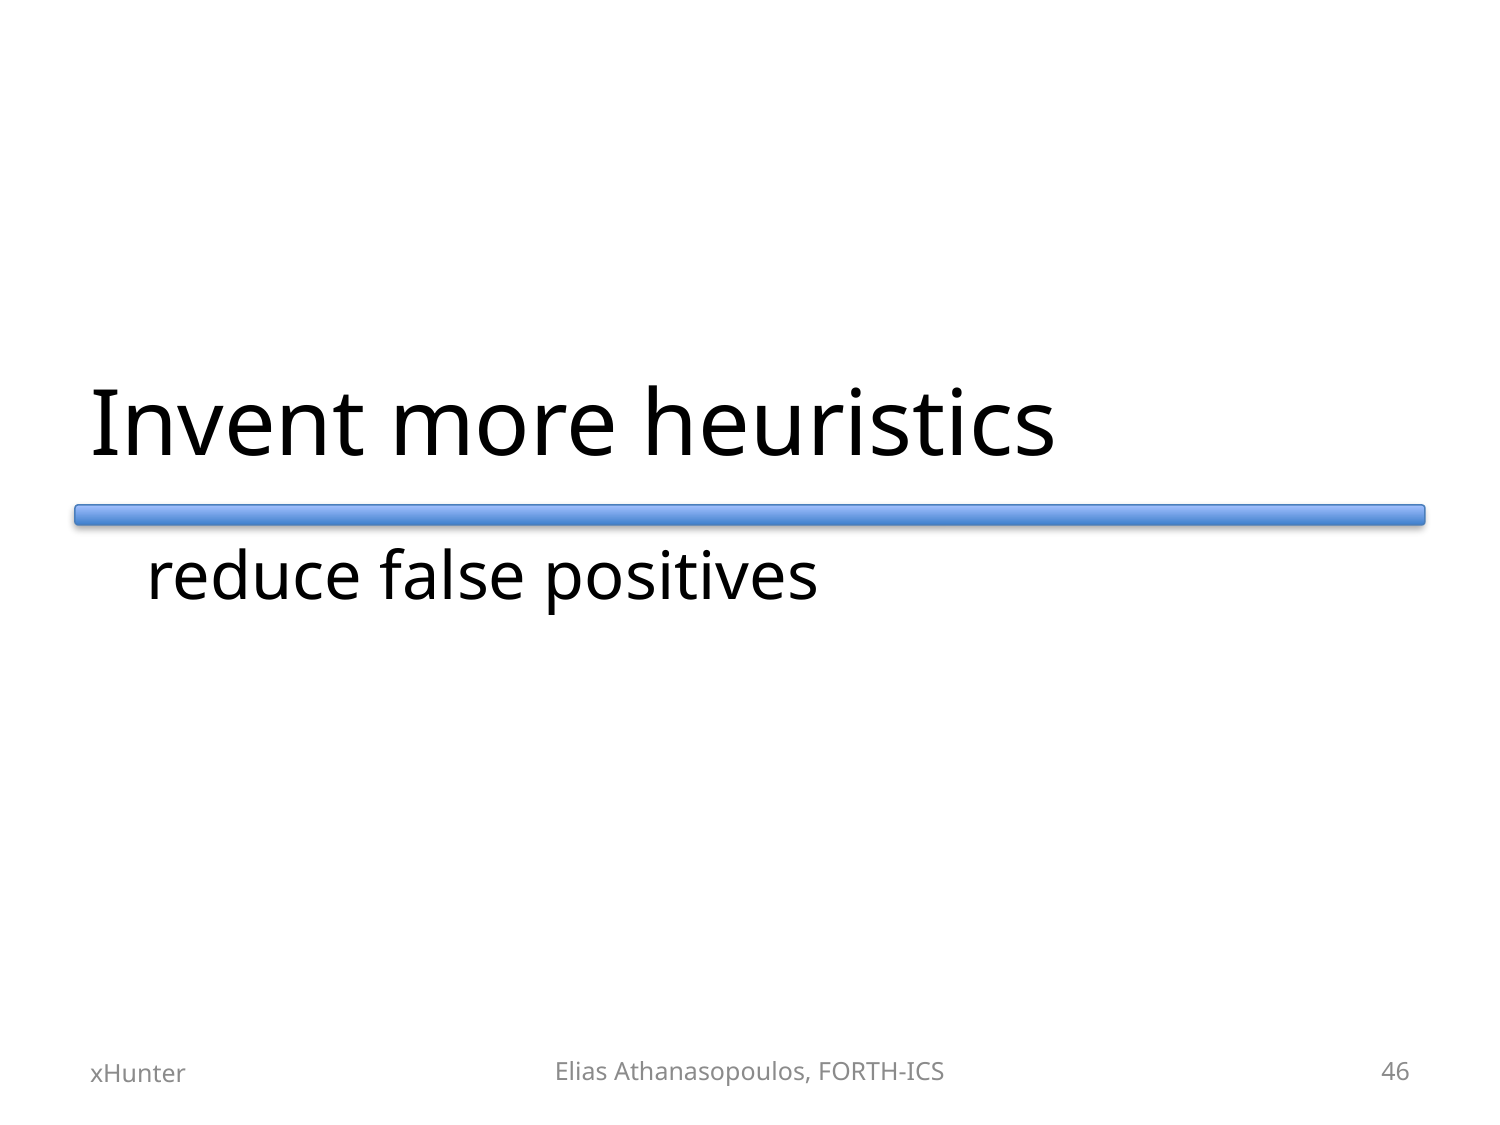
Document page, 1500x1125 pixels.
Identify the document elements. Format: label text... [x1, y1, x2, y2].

title Invent more heuristics [75, 324, 1425, 513]
slide_number xHunter [75, 1042, 425, 1103]
footer Elias Athanasopoulos, FORTH-ICS [512, 1042, 988, 1103]
list reduce false positives [75, 525, 1425, 1005]
slide_number 46 [1074, 1042, 1425, 1103]
